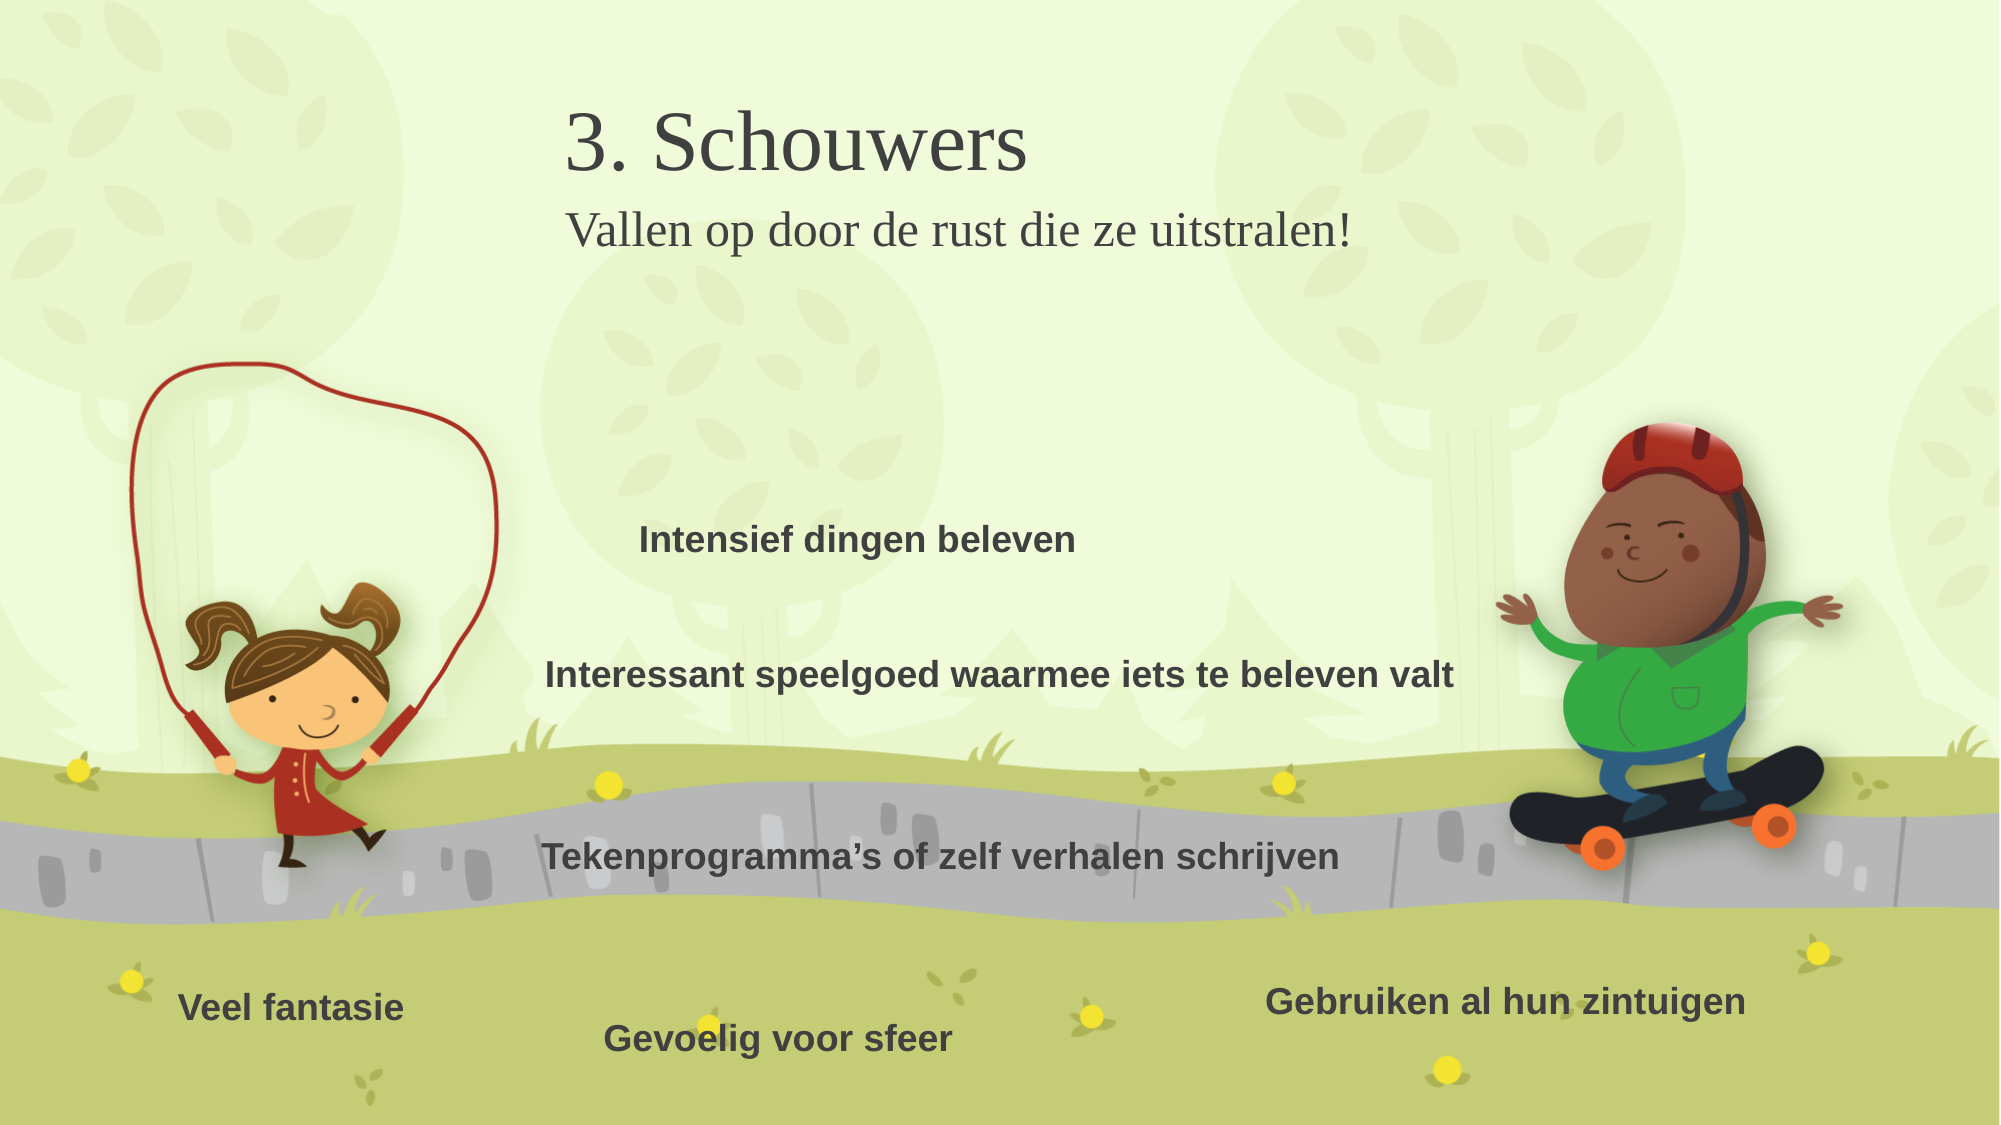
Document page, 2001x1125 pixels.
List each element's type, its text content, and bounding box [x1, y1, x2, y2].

text_box Interessant speelgoed waarmee iets te beleven valt [530, 642, 1470, 703]
text_box Tekenprogramma’s of zelf verhalen schrijven [526, 824, 1356, 885]
text_box Gebruiken al hun zintuigen [1250, 969, 1763, 1029]
picture [0, 0, 2000, 1125]
list Vallen op door de rust die ze uitstralen! [549, 196, 1450, 347]
title 3. Schouwers [549, 87, 1750, 197]
text_box Veel fantasie [162, 975, 420, 1036]
text_box Gevoelig voor sfeer [588, 1006, 969, 1066]
text_box Intensief dingen beleven [624, 507, 1092, 568]
